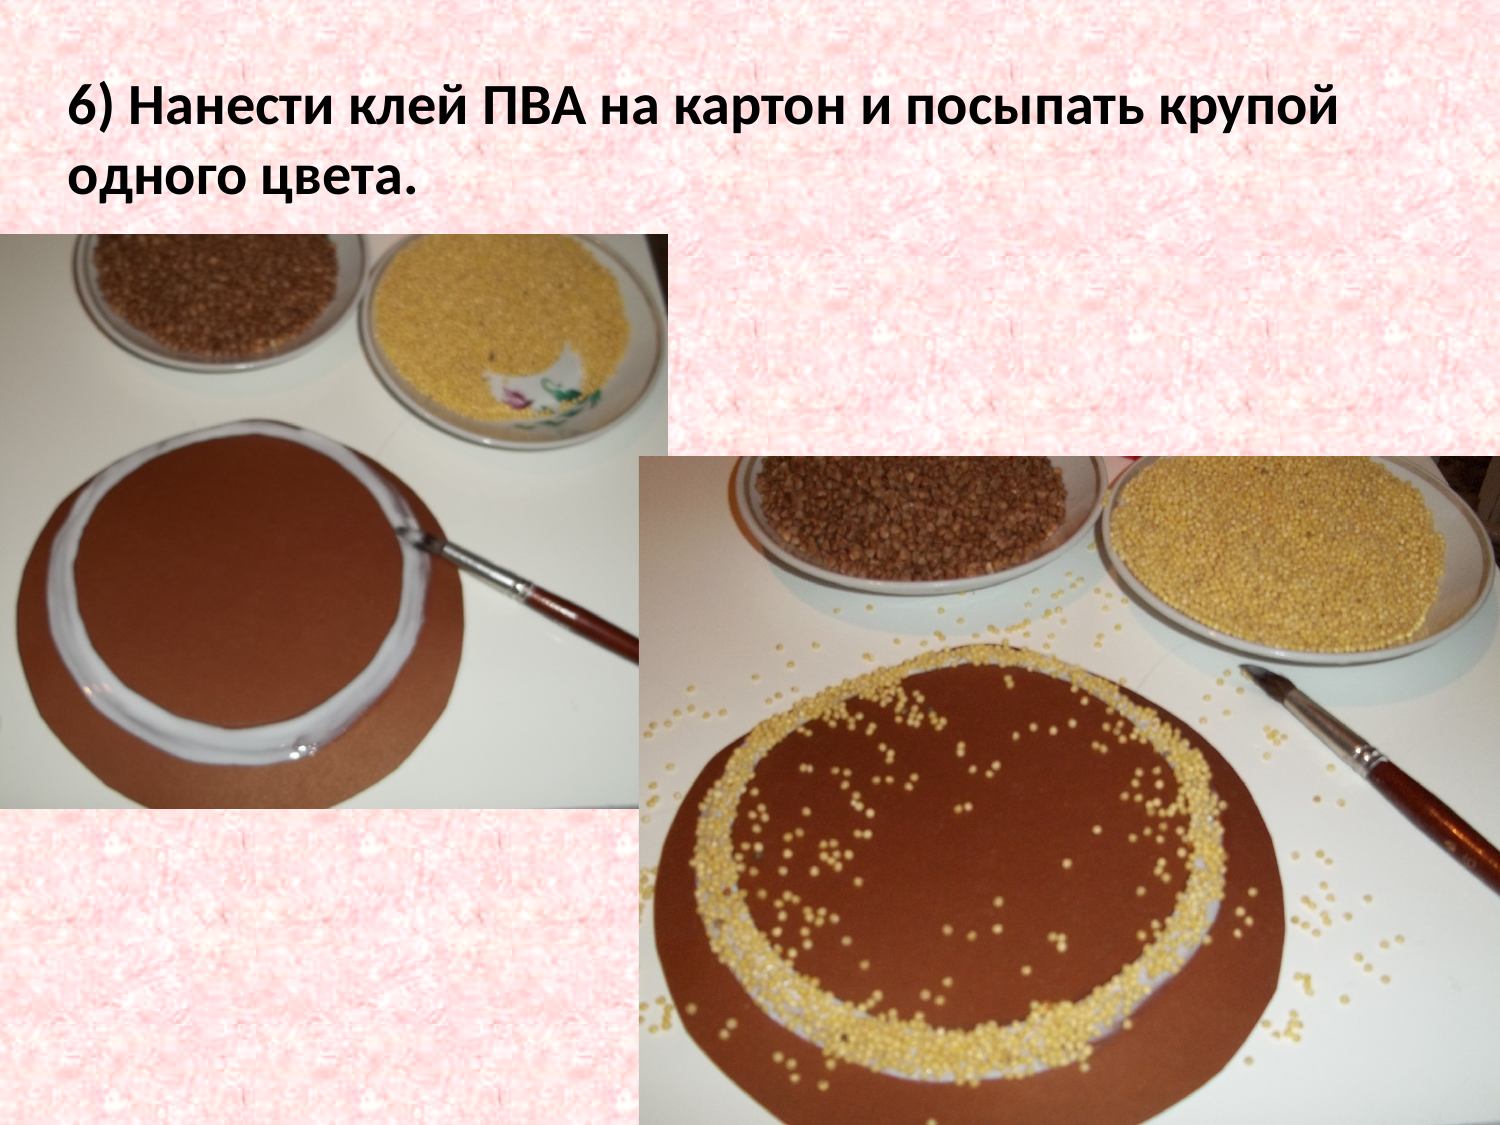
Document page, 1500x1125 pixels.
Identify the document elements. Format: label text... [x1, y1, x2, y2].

text_box 6) Нанести клей ПВА на картон и посыпать крупой одного цвета. [53, 58, 1372, 214]
picture [0, 0, 1500, 1125]
